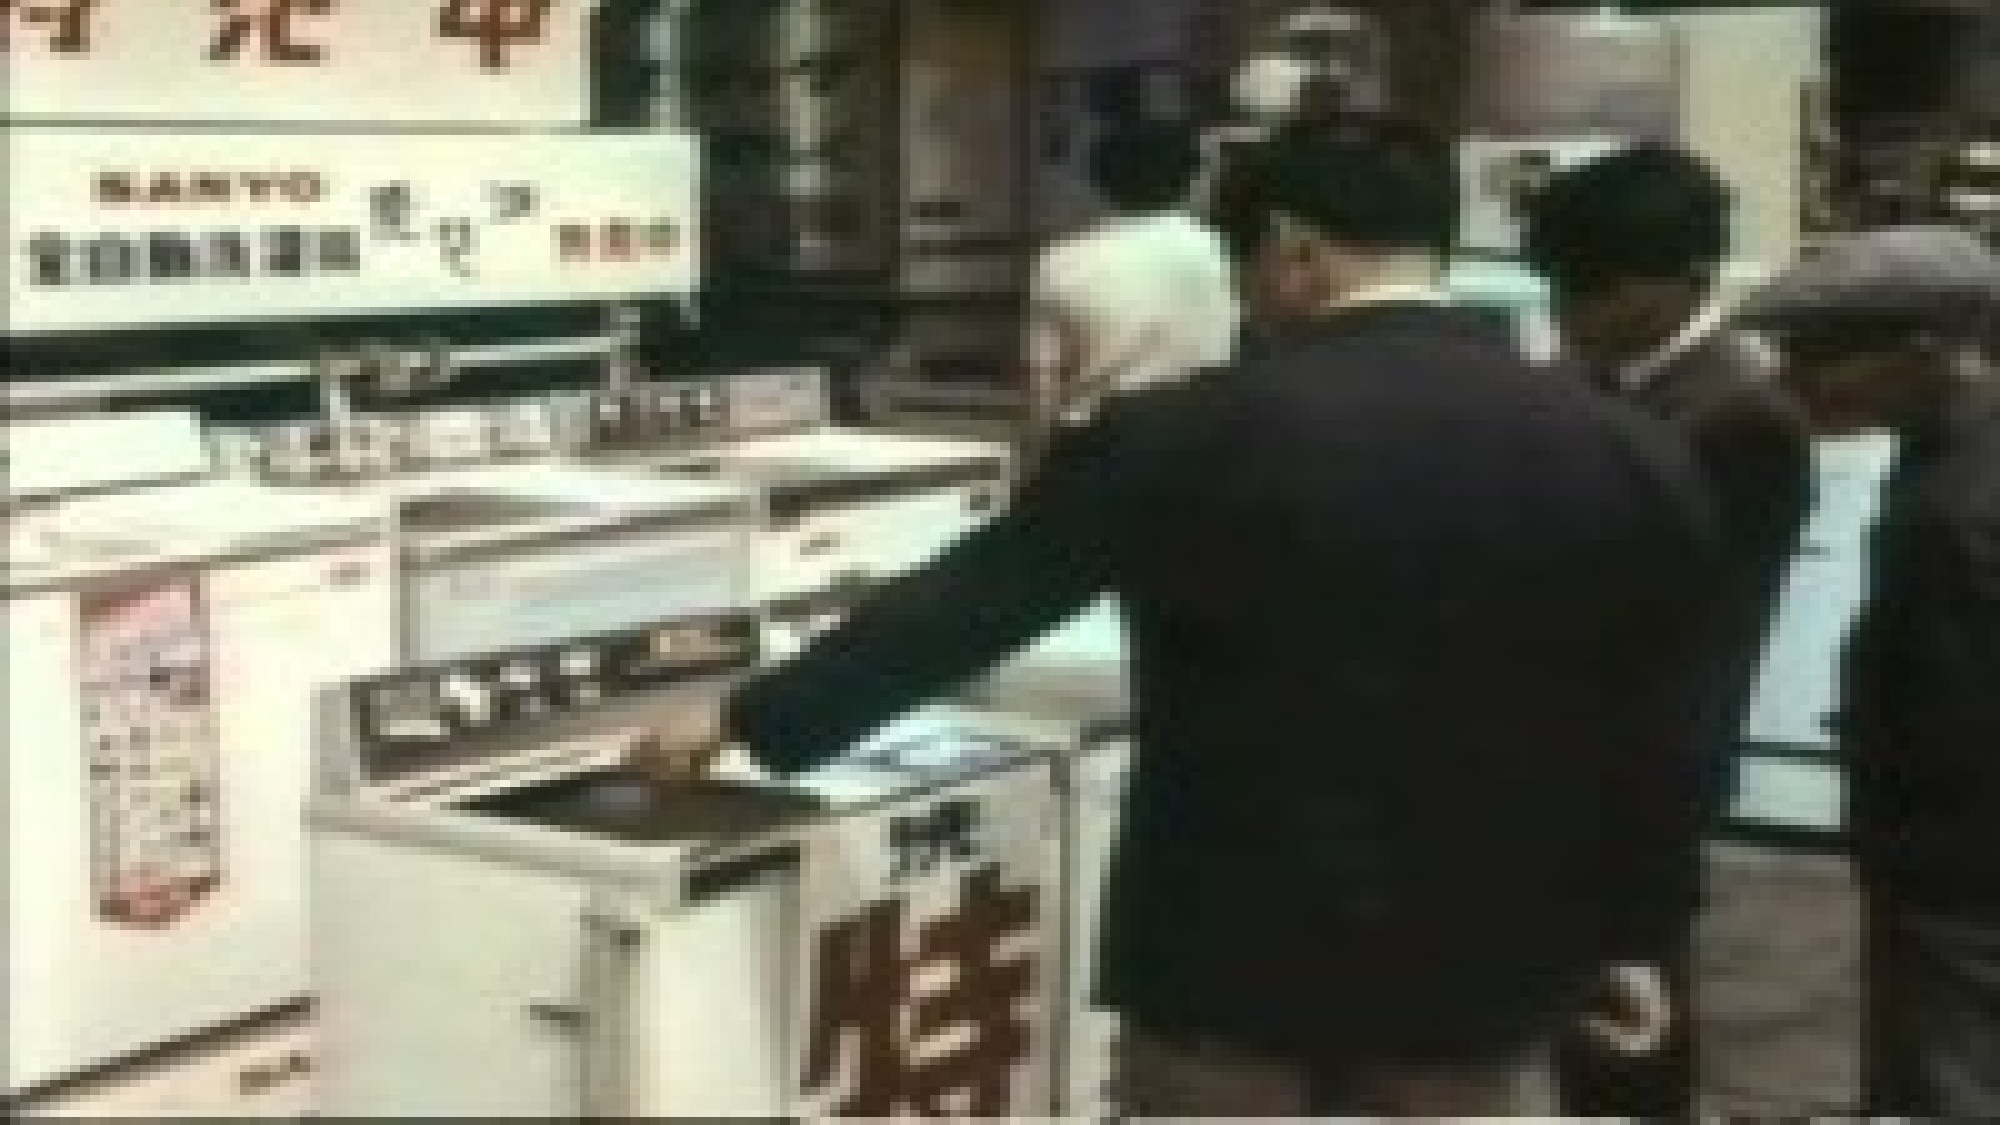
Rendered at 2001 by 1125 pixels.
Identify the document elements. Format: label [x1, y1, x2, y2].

list [0, 0, 2000, 1125]
